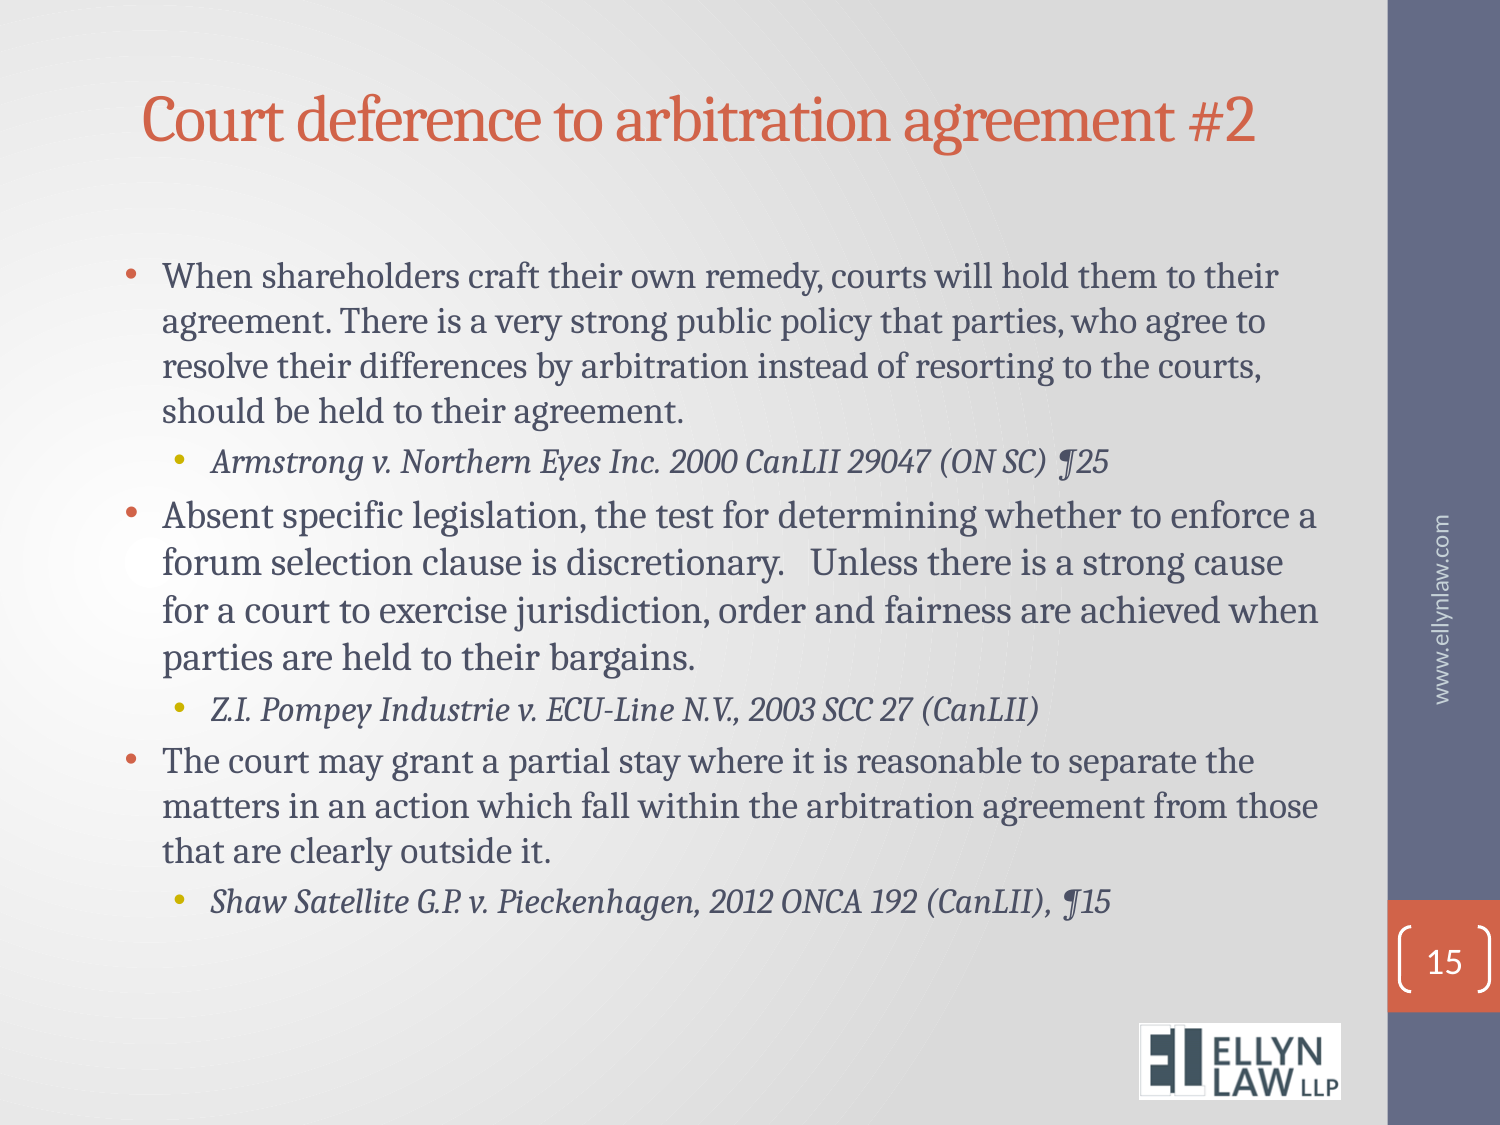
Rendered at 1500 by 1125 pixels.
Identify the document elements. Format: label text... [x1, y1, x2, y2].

picture [1139, 1022, 1342, 1100]
list When shareholders craft their own remedy, courts will hold them to their agreement. There is a very strong public policy that parties, who agree to resolve their differences by arbitration instead of resorting to the courts, should be held to their agreement. Armstrong v. Northern Eyes Inc. 2000 CanLII 29047 (ON SC) ¶25 Absent specific legislation, the test for determining whether to enforce a forum selection clause is discretionary. Unless there is a strong cause for a court to exercise jurisdiction, order and fairness are achieved when parties are held to their bargains. Z.I. Pompey Industrie v. ECU-Line N.V., 2003 SCC 27 (CanLII) The court may grant a partial stay where it is reasonable to separate the matters in an action which fall within the arbitration agreement from those that are clearly outside it. Shaw Satellite G.P. v. Pieckenhagen, 2012 ONCA 192 (CanLII), ¶15 [90, 243, 1341, 1008]
footer www.ellynlaw.com [1408, 500, 1469, 889]
slide_number 15 [1397, 925, 1492, 994]
title Court deference to arbitration agreement #2 [75, 45, 1325, 185]
